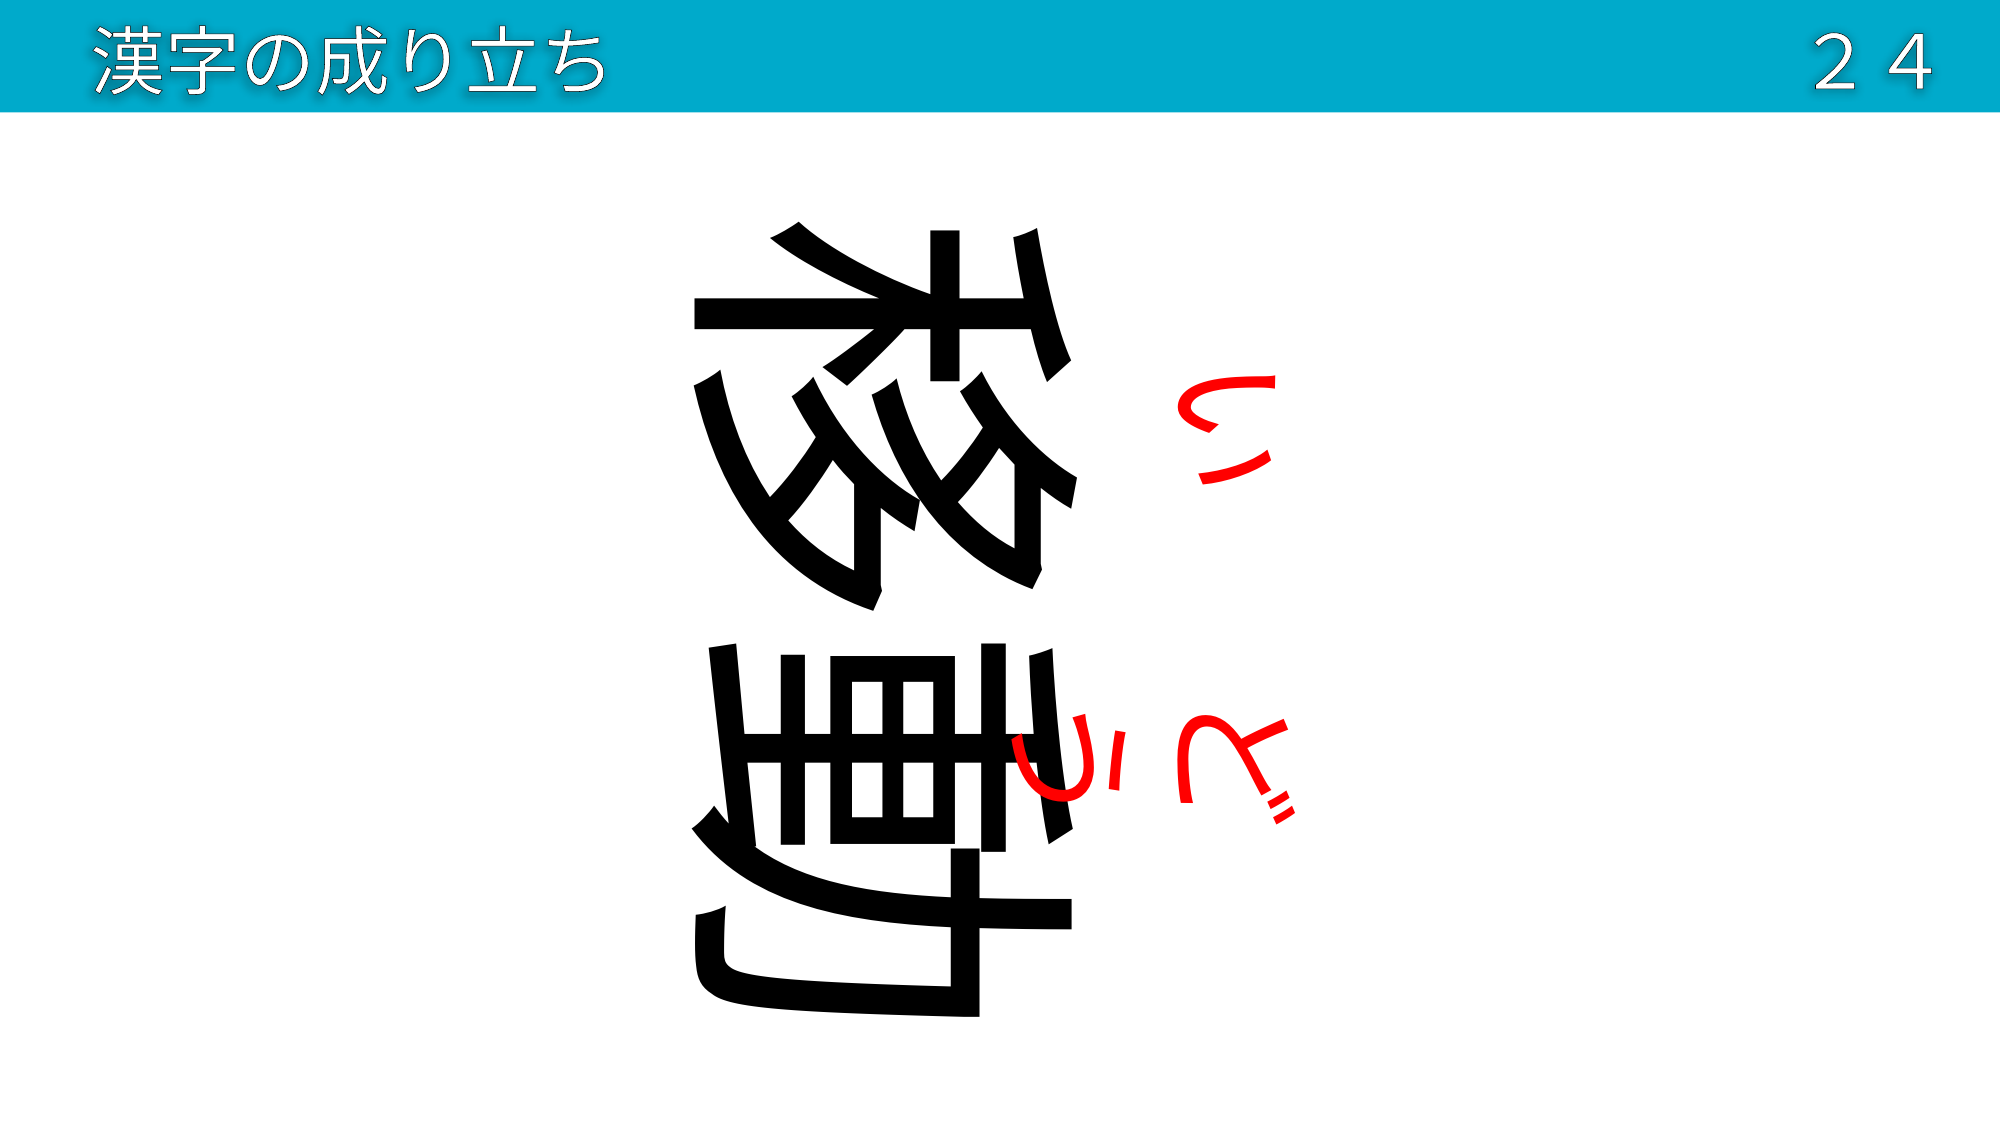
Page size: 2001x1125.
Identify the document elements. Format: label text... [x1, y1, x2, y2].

text_box ２４ [1782, 6, 1963, 112]
text_box い [1127, 343, 1325, 498]
text_box 漢字の成り立ち [75, 6, 1225, 112]
text_box [0, 0, 2000, 113]
text_box 移動 [616, 195, 1152, 1125]
text_box どう [1131, 677, 1328, 970]
